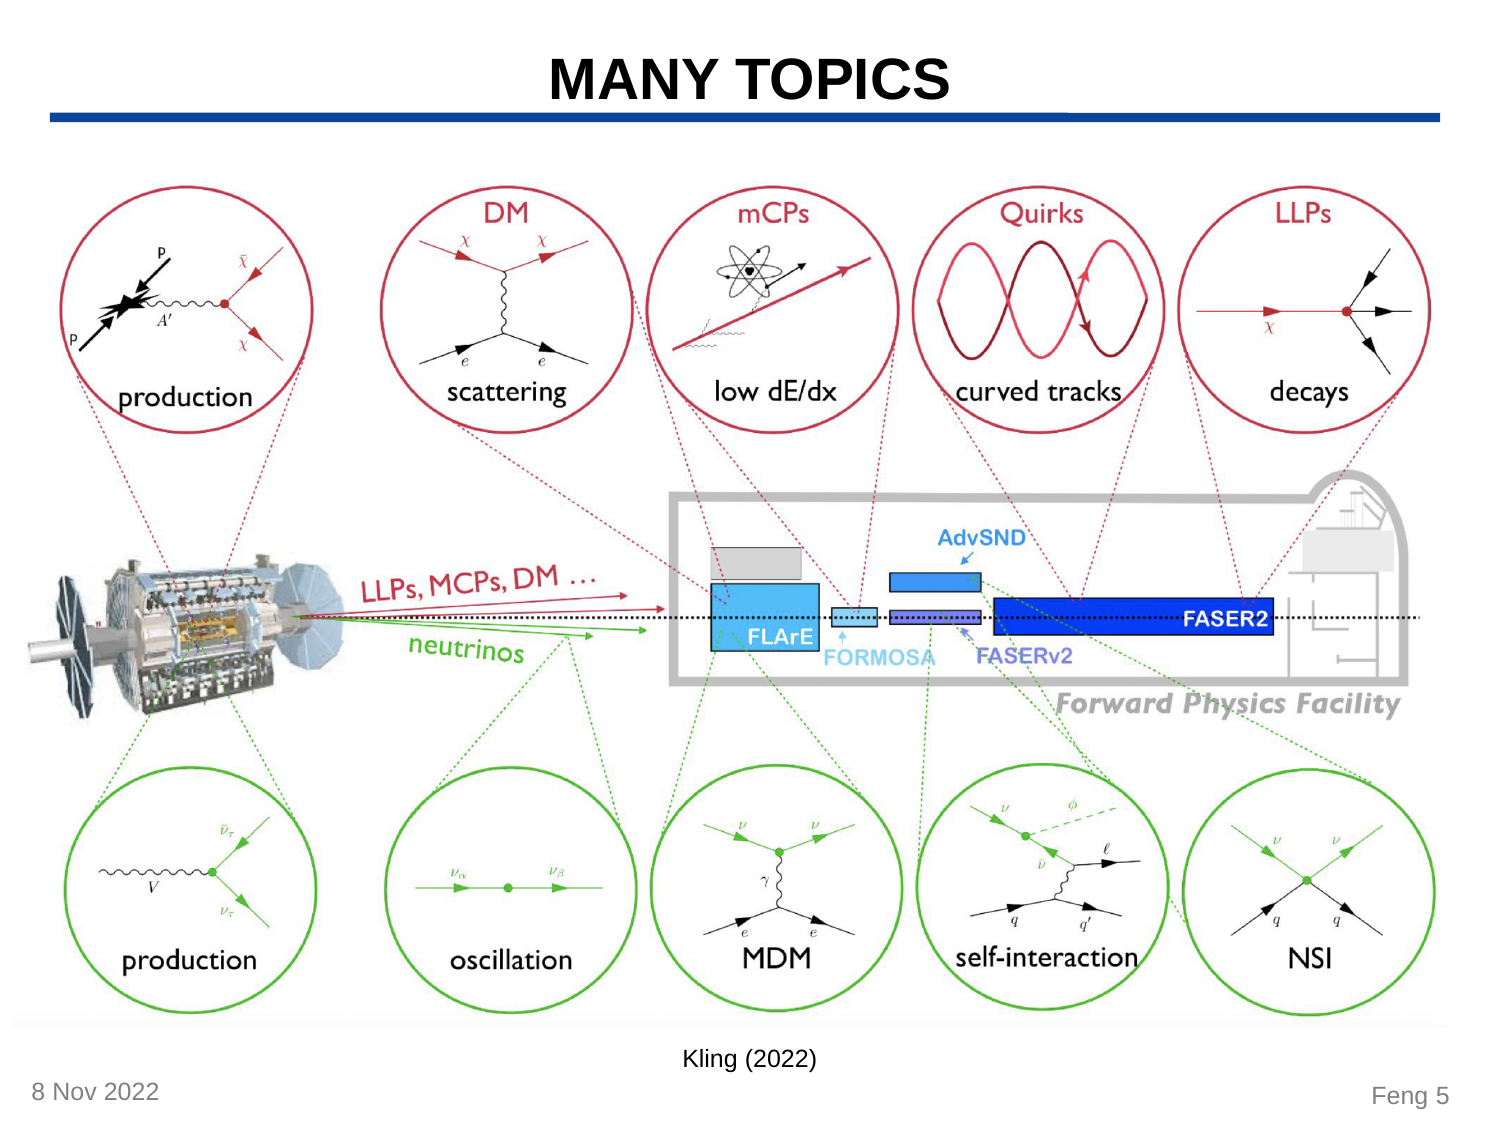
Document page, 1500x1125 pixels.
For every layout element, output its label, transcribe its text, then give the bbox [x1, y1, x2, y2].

text_box Kling (2022) [667, 1036, 833, 1081]
picture [12, 169, 1451, 1028]
title MANY TOPICS [0, 40, 1500, 113]
